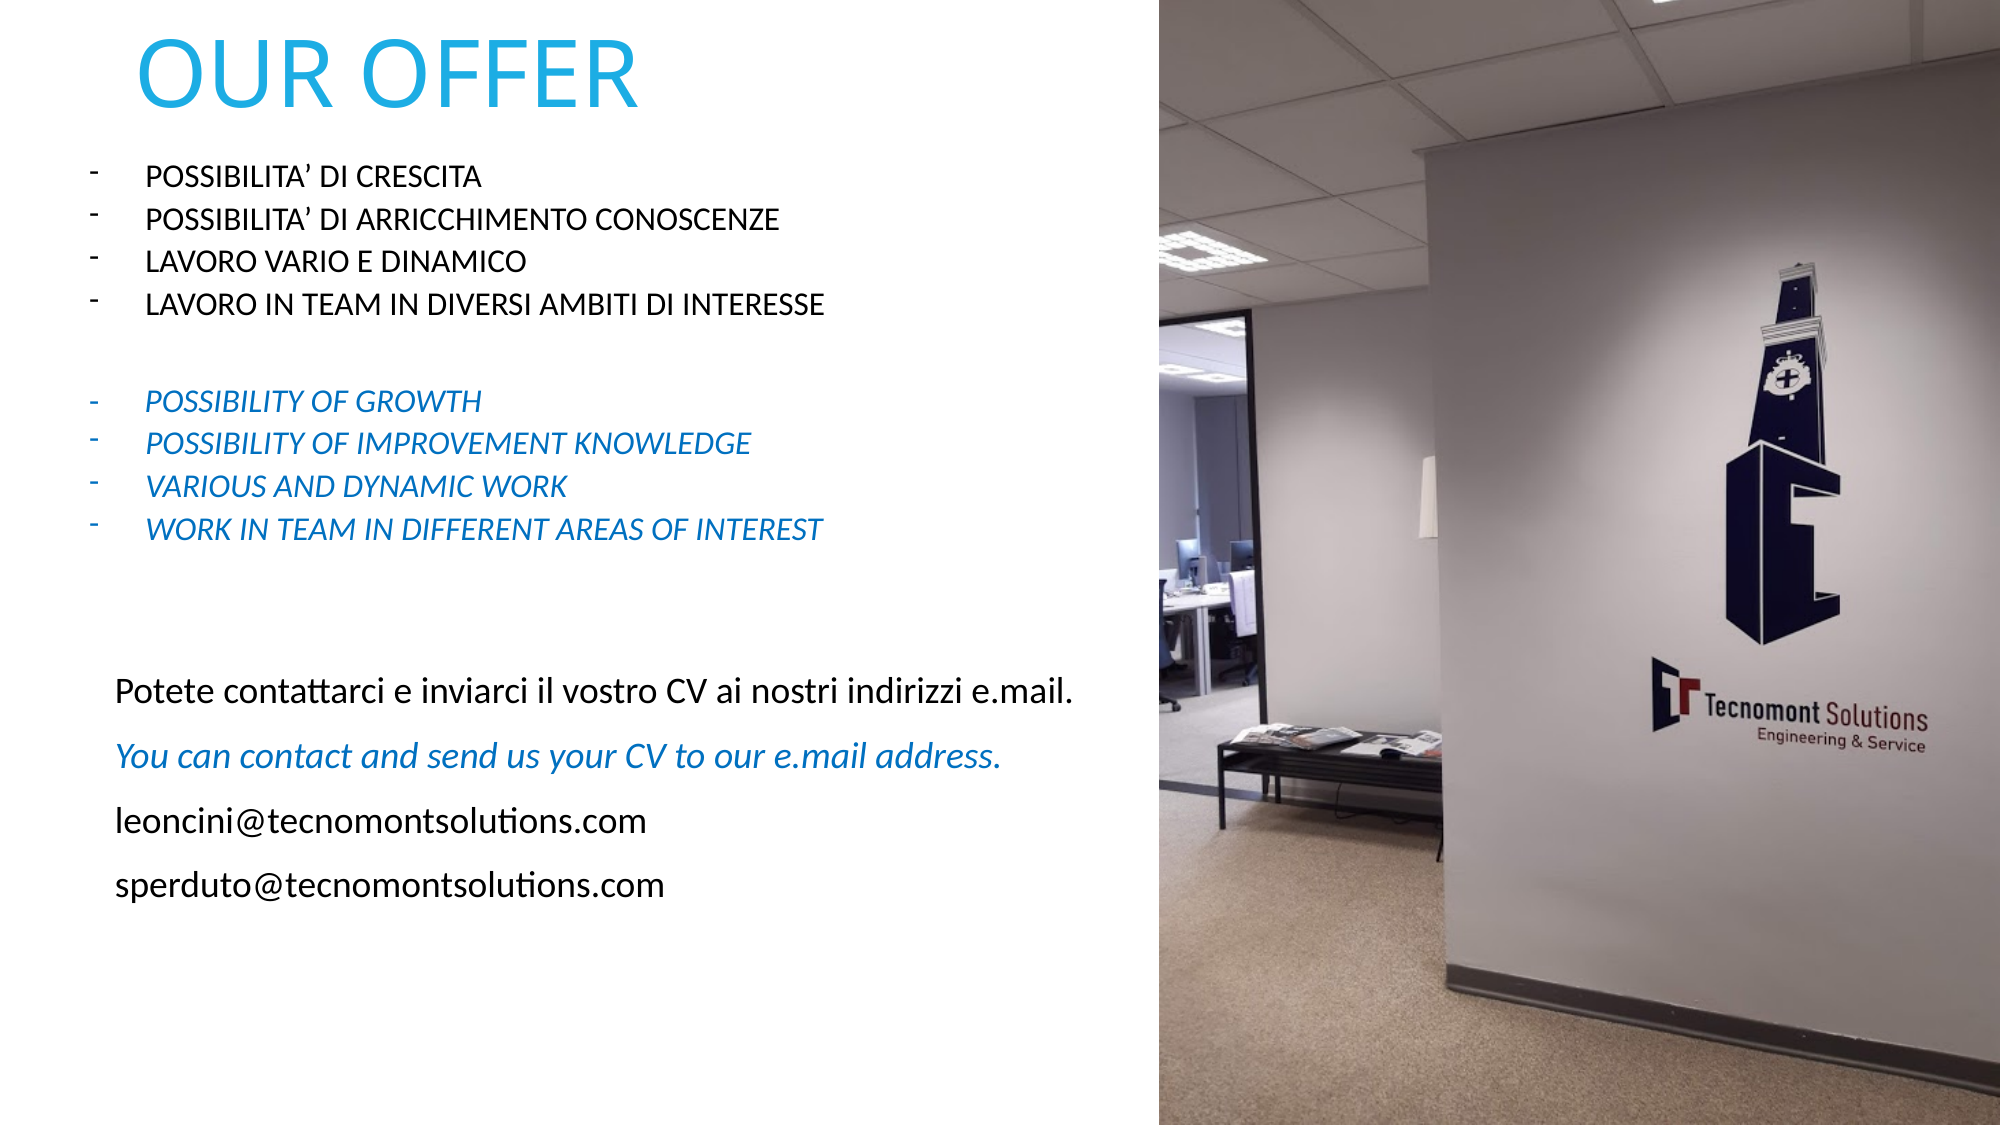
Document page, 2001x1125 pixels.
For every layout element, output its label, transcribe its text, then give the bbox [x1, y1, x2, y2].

text_box Potete contattarci e inviarci il vostro CV ai nostri indirizzi e.mail. You can contact and send us your CV to our e.mail address. leoncini@tecnomontsolutions.com sperduto@tecnomontsolutions.com [100, 655, 1100, 913]
text_box POSSIBILITA’ DI CRESCITA POSSIBILITA’ DI ARRICCHIMENTO CONOSCENZE LAVORO VARIO E DINAMICO LAVORO IN TEAM IN DIVERSI AMBITI DI INTERESSE [74, 50, 1152, 330]
text_box - POSSIBILITY OF GROWTH POSSIBILITY OF IMPROVEMENT KNOWLEDGE VARIOUS AND DYNAMIC WORK WORK IN TEAM IN DIFFERENT AREAS OF INTEREST [74, 323, 1143, 555]
text_box OUR OFFER [119, 0, 1154, 136]
picture [1159, 0, 2000, 1125]
